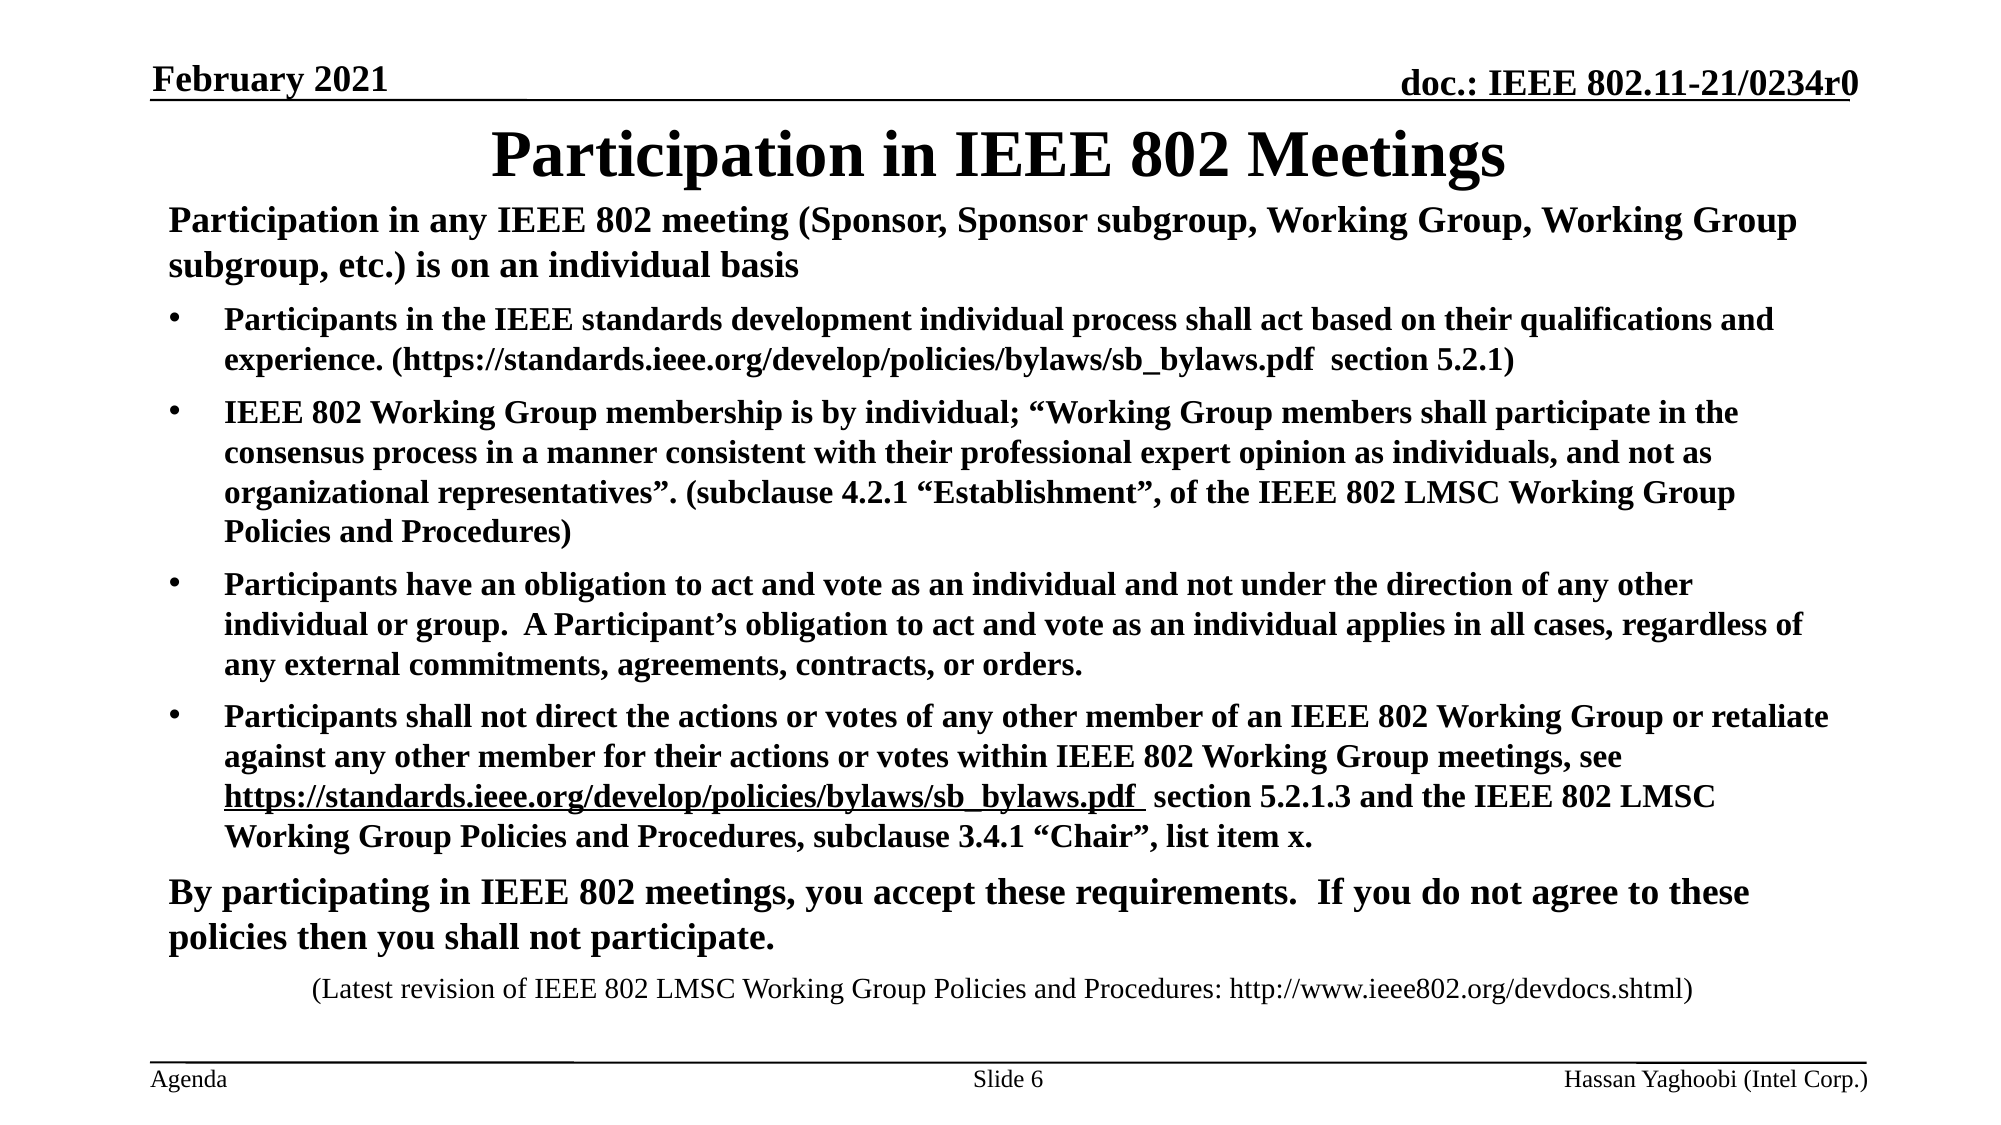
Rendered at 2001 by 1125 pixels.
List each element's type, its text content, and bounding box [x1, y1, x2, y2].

list Participation in any IEEE 802 meeting (Sponsor, Sponsor subgroup, Working Group, Working Group subgroup, etc.) is on an individual basis Participants in the IEEE standards development individual process shall act based on their qualifications and experience. (https://standards.ieee.org/develop/policies/bylaws/sb_bylaws.pdf section 5.2.1) IEEE 802 Working Group membership is by individual; “Working Group members shall participate in the consensus process in a manner consistent with their professional expert opinion as individuals, and not as organizational representatives”. (subclause 4.2.1 “Establishment”, of the IEEE 802 LMSC Working Group Policies and Procedures) Participants have an obligation to act and vote as an individual and not under the direction of any other individual or group. A Participant’s obligation to act and vote as an individual applies in all cases, regardless of any external commitments, agreements, contracts, or orders. Participants shall not direct the actions or votes of any other member of an IEEE 802 Working Group or retaliate against any other member for their actions or votes within IEEE 802 Working Group meetings, see https://standards.ieee.org/develop/policies/bylaws/sb_bylaws.pdf section 5.2.1.3 and the IEEE 802 LMSC Working Group Policies and Procedures, subclause 3.4.1 “Chair”, list item x. By participating in IEEE 802 meetings, you accept these requirements. If you do not agree to these policies then you shall not participate. (Latest revision of IEEE 802 LMSC Working Group Policies and Procedures: http://www.ieee802.org/devdocs.shtml) [153, 187, 1854, 1038]
title Participation in IEEE 802 Meetings [149, 112, 1850, 188]
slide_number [152, 54, 563, 100]
slide_number Slide 6 [950, 1061, 1067, 1123]
footer Hassan Yaghoobi (Intel Corp.) [1171, 1061, 1869, 1093]
